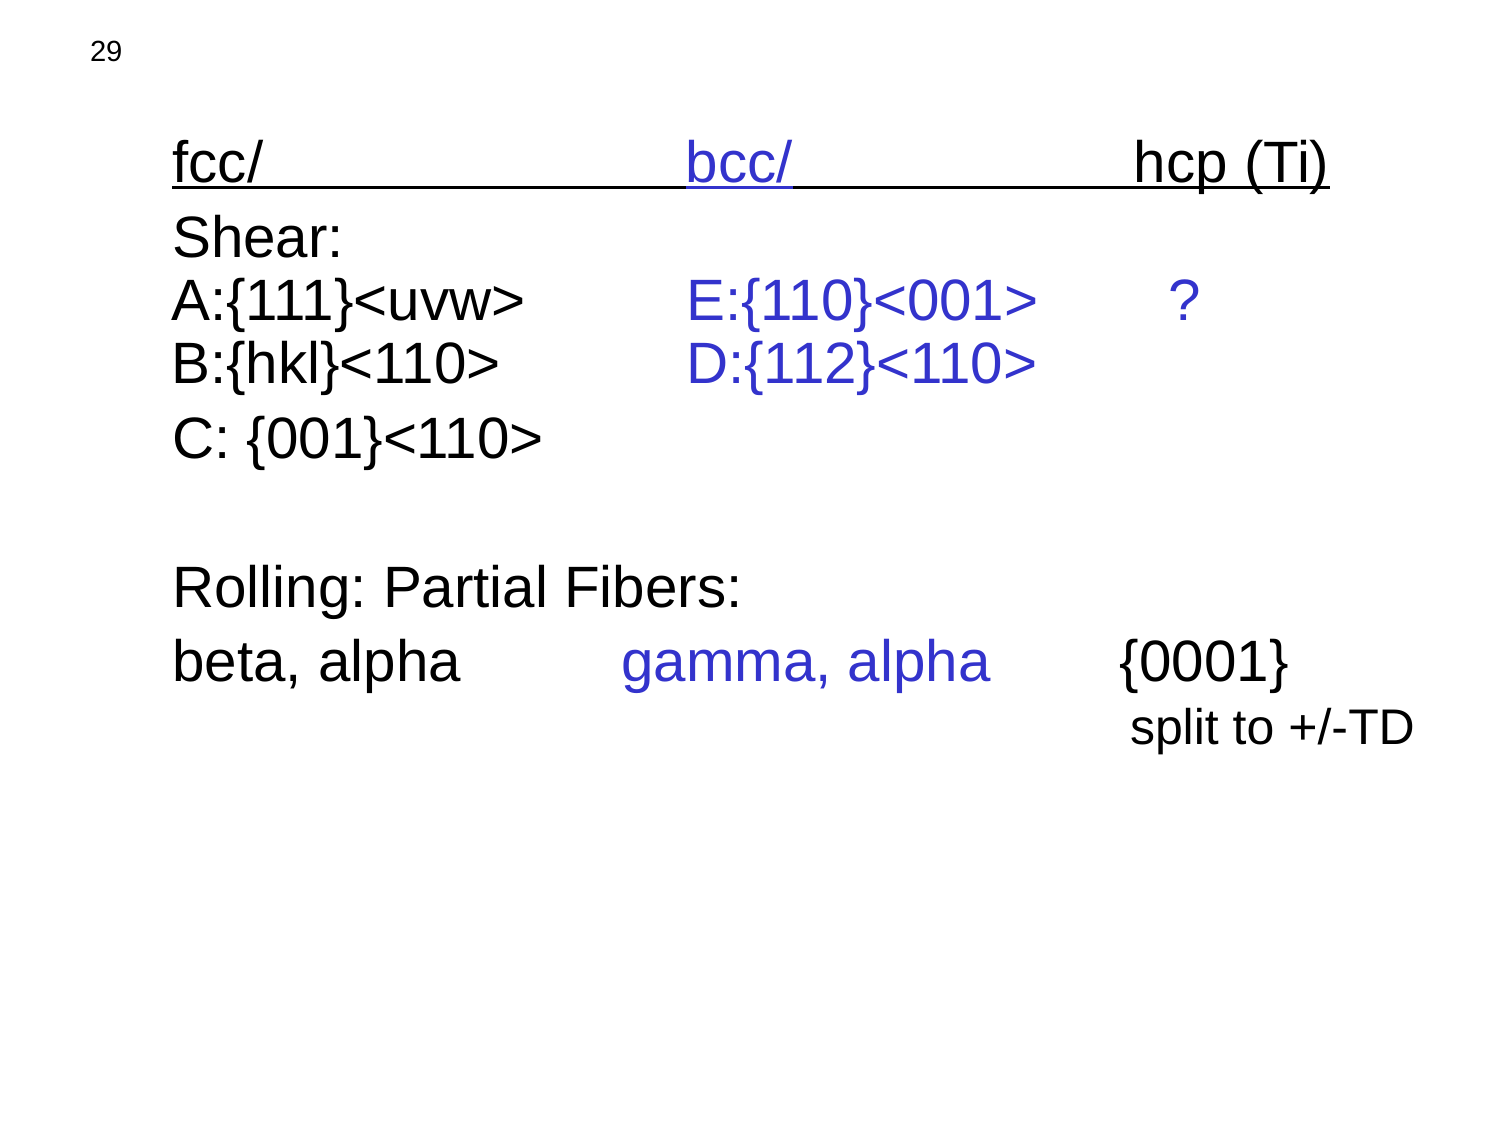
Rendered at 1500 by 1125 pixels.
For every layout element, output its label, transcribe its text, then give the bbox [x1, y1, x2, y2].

slide_number 29 [24, 24, 138, 76]
list fcc/ bcc/ hcp (Ti) Shear: A:{111}<uvw> E:{110}<001> ? B:{hkl}<110> D:{112}<110> C: {001}<110> Rolling: Partial Fibers: beta, alpha gamma, alpha {0001} split to +/-TD [99, 125, 1450, 800]
